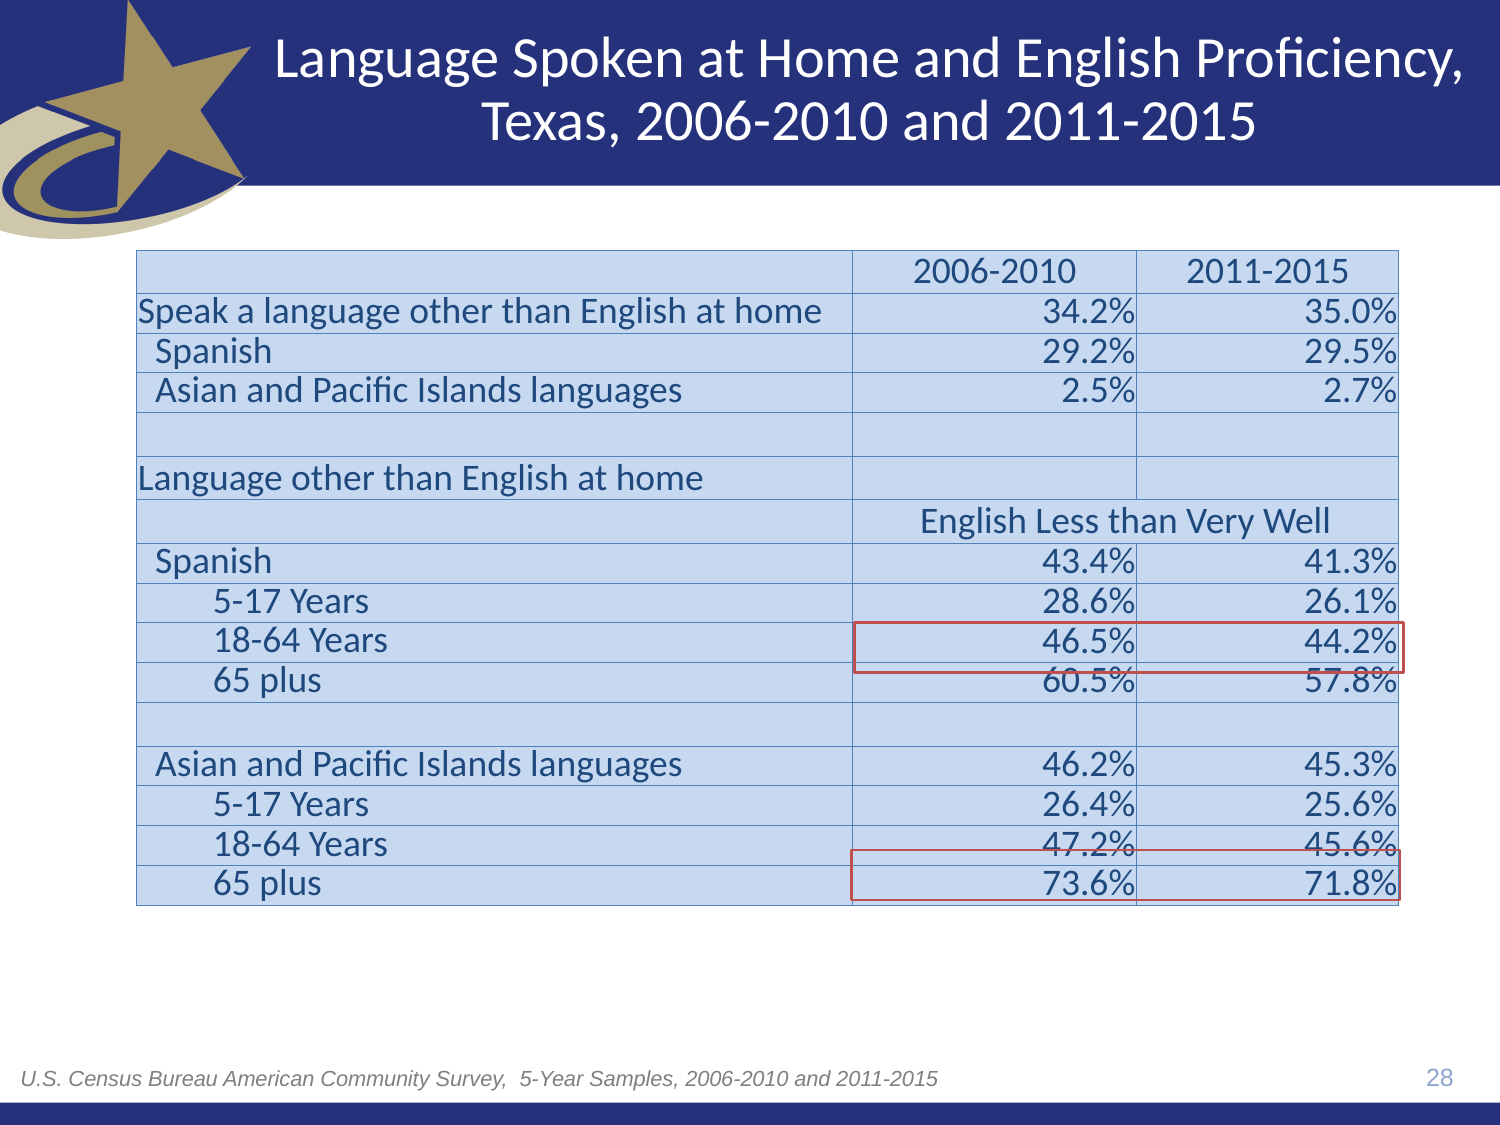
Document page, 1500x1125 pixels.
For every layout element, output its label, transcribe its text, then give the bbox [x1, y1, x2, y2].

table_cell 60.5% [853, 663, 1136, 702]
table_cell 41.3% [1137, 544, 1398, 583]
table_cell English Less than Very Well [853, 500, 1398, 543]
text_box [854, 622, 1404, 673]
table_cell 71.8% [1137, 900, 1398, 905]
table_cell Speak a language other than English at home [137, 294, 852, 333]
table_header 2011-2015 [1137, 251, 1398, 293]
table_header [137, 251, 852, 293]
table_cell [853, 413, 1136, 456]
table_cell 26.1% [1137, 584, 1398, 622]
table_cell 65 plus [137, 866, 852, 905]
table_cell [853, 703, 1136, 746]
table_cell [137, 500, 852, 543]
table_cell 57.8% [1137, 673, 1398, 702]
table_header 2006-2010 [853, 251, 1136, 293]
table_cell 45.3% [1137, 747, 1398, 785]
table_cell 47.2% [853, 826, 1136, 849]
table_cell 29.2% [853, 334, 1136, 372]
table_cell 2.5% [853, 373, 1136, 412]
table_cell 5-17 Years [137, 584, 852, 622]
table_cell [1137, 413, 1398, 456]
table_cell [1137, 457, 1398, 499]
table_cell 18-64 Years [137, 826, 852, 865]
table_cell 46.2% [853, 747, 1136, 785]
table_cell Spanish [137, 544, 852, 583]
table_cell 29.5% [1137, 334, 1398, 372]
title Language Spoken at Home and English Proficiency, Texas, 2006-2010 and 2011-2015 [255, 15, 1485, 165]
table_cell 65 plus [137, 663, 852, 702]
text_box [851, 849, 1401, 900]
table_cell 28.6% [853, 584, 1136, 622]
slide_number 28 [1335, 1050, 1469, 1103]
table_cell [137, 413, 852, 456]
table_cell Spanish [137, 334, 852, 372]
table_cell [853, 457, 1136, 499]
table_cell 73.6% [853, 900, 1136, 905]
table_cell Asian and Pacific Islands languages [137, 747, 852, 785]
table_cell 43.4% [853, 544, 1136, 583]
table_cell Asian and Pacific Islands languages [137, 373, 852, 412]
text_box U.S. Census Bureau American Community Survey, 5-Year Samples, 2006-2010 and 2011-2015 [5, 1057, 1125, 1099]
table_cell 5-17 Years [137, 786, 852, 825]
table_cell [1137, 703, 1398, 746]
table_cell Language other than English at home [137, 457, 852, 499]
table_cell 25.6% [1137, 786, 1398, 825]
table_cell [137, 703, 852, 746]
table_cell 34.2% [853, 294, 1136, 333]
picture [0, 0, 251, 239]
table_cell 35.0% [1137, 294, 1398, 333]
table_cell 45.6% [1137, 826, 1398, 849]
table_cell 26.4% [853, 786, 1136, 825]
table_cell 2.7% [1137, 373, 1398, 412]
table_cell 18-64 Years [137, 623, 852, 662]
